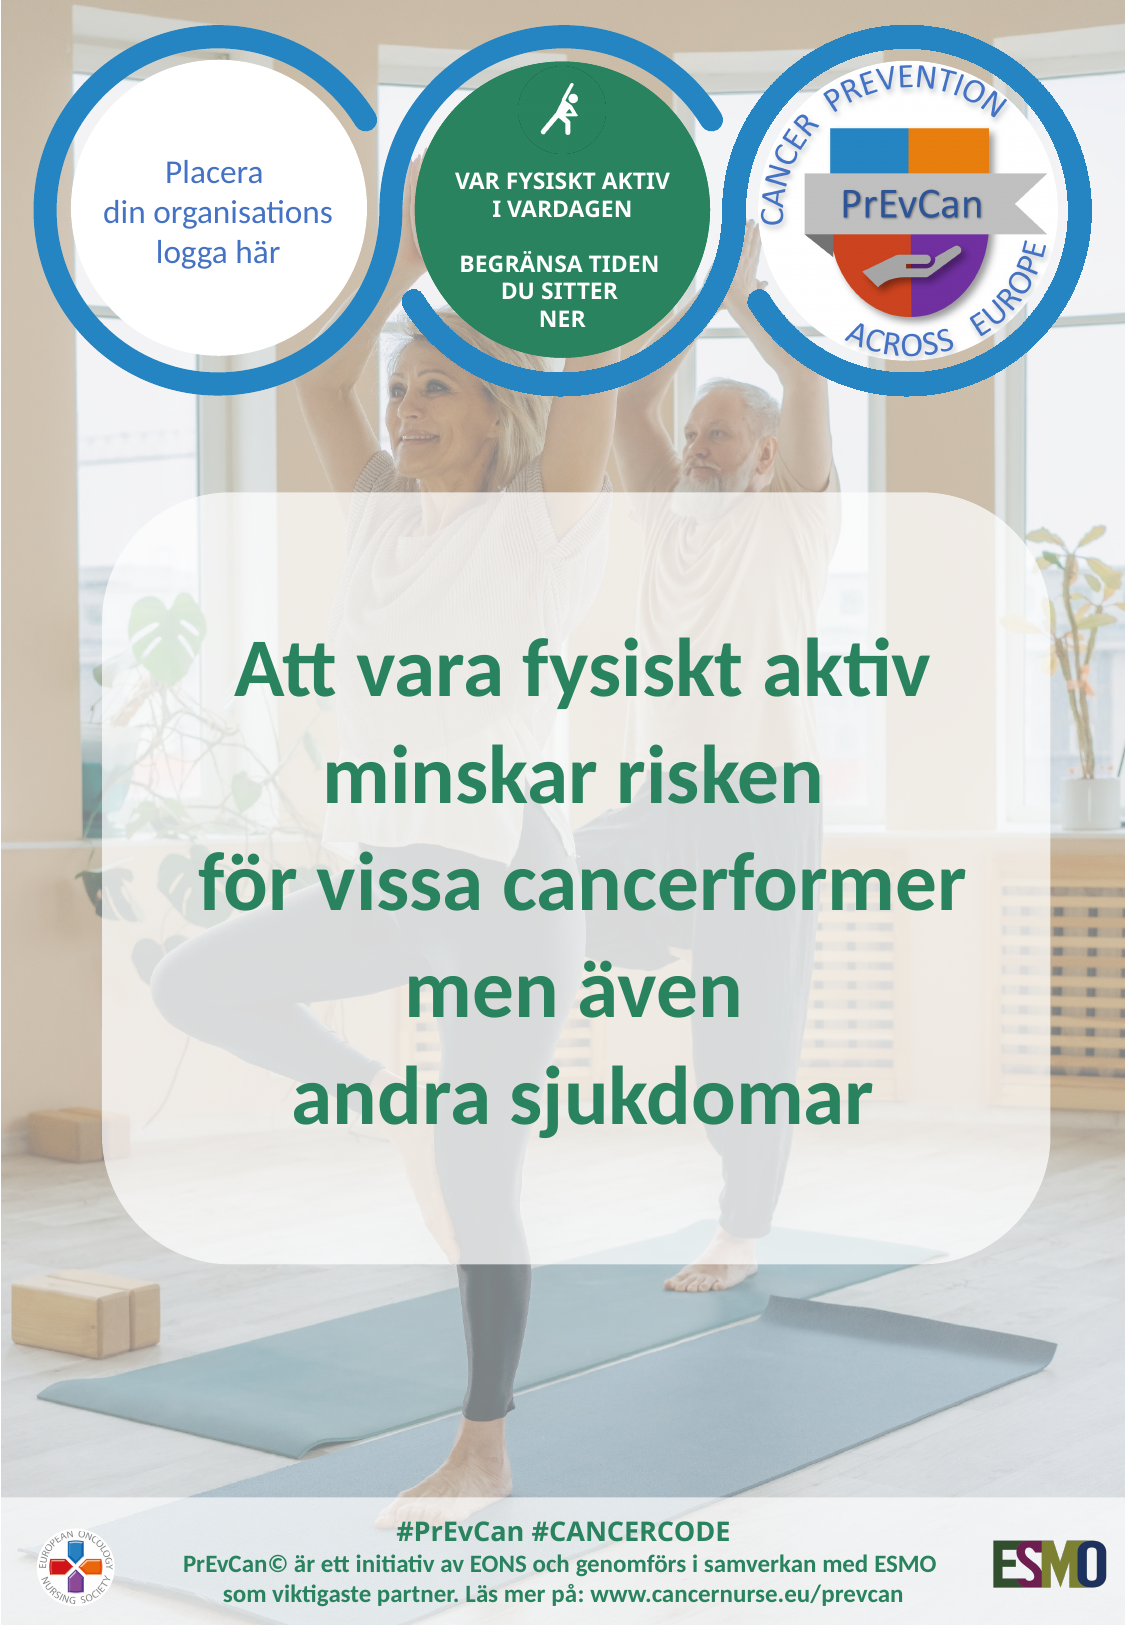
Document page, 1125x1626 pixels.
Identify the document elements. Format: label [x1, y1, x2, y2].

text_box [0, 0, 1125, 1625]
